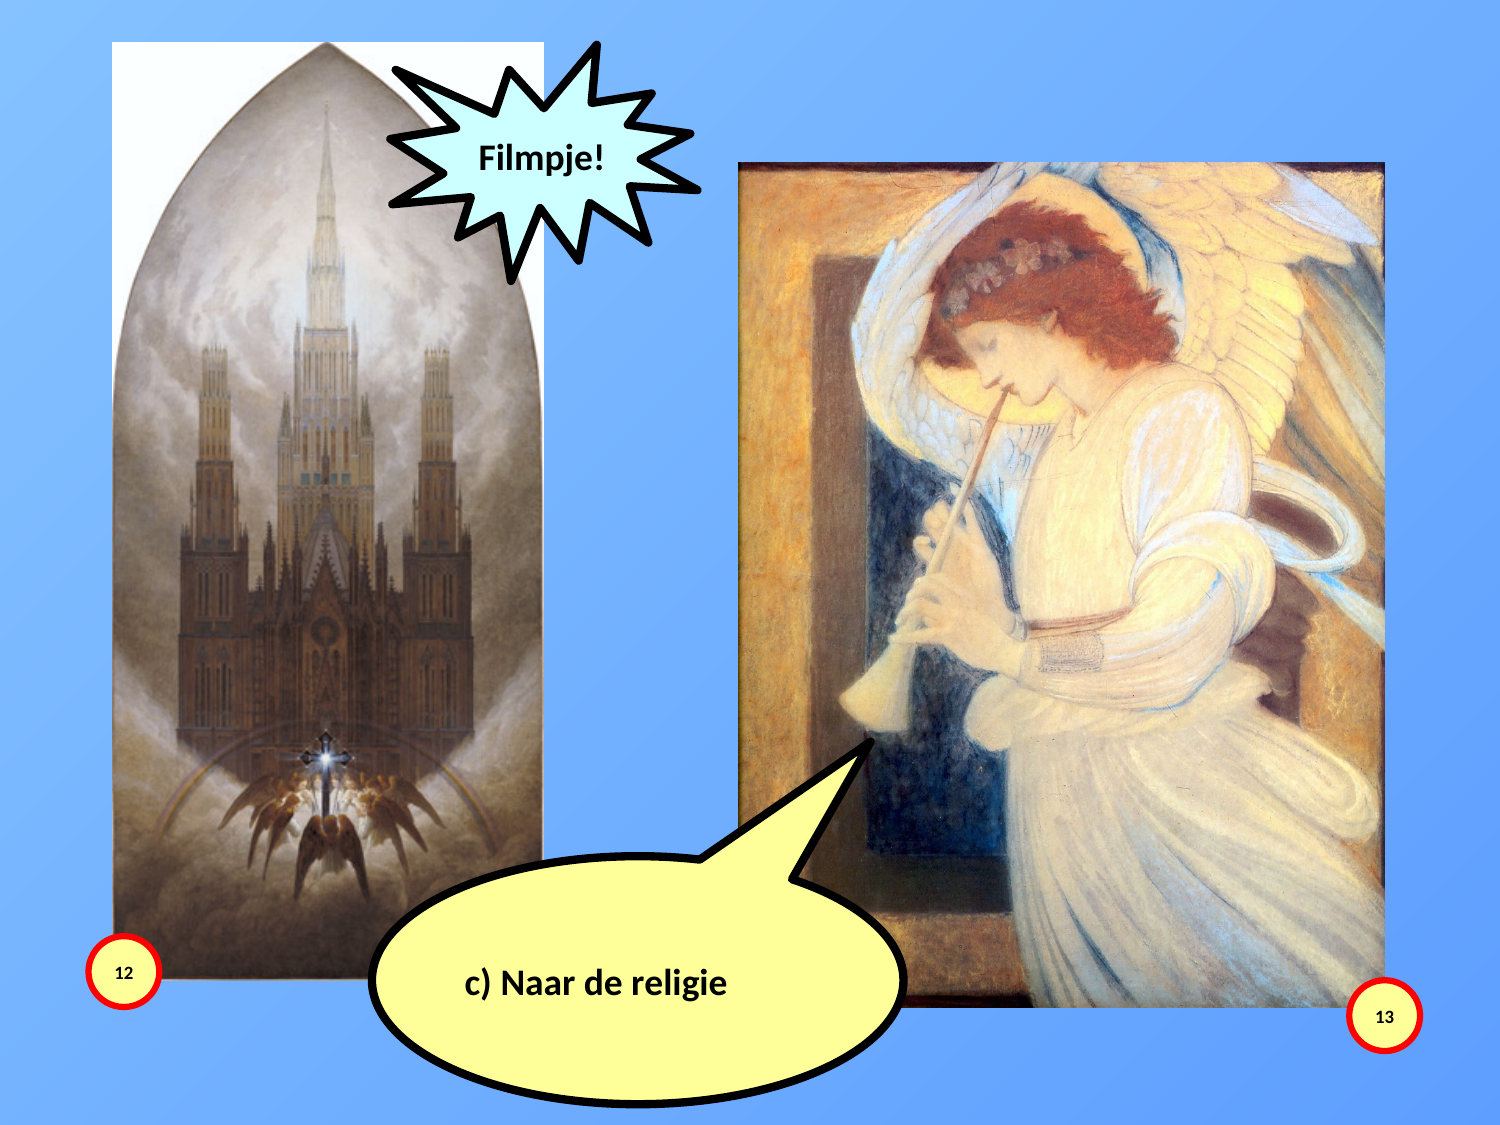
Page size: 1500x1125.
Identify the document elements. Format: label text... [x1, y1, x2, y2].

picture [111, 42, 544, 981]
text_box 12 [86, 938, 157, 1010]
text_box 13 [1347, 978, 1423, 1054]
picture [737, 162, 1385, 1008]
text_box c) Naar de religie [370, 834, 895, 1107]
text_box Filmpje! [549, 42, 700, 263]
